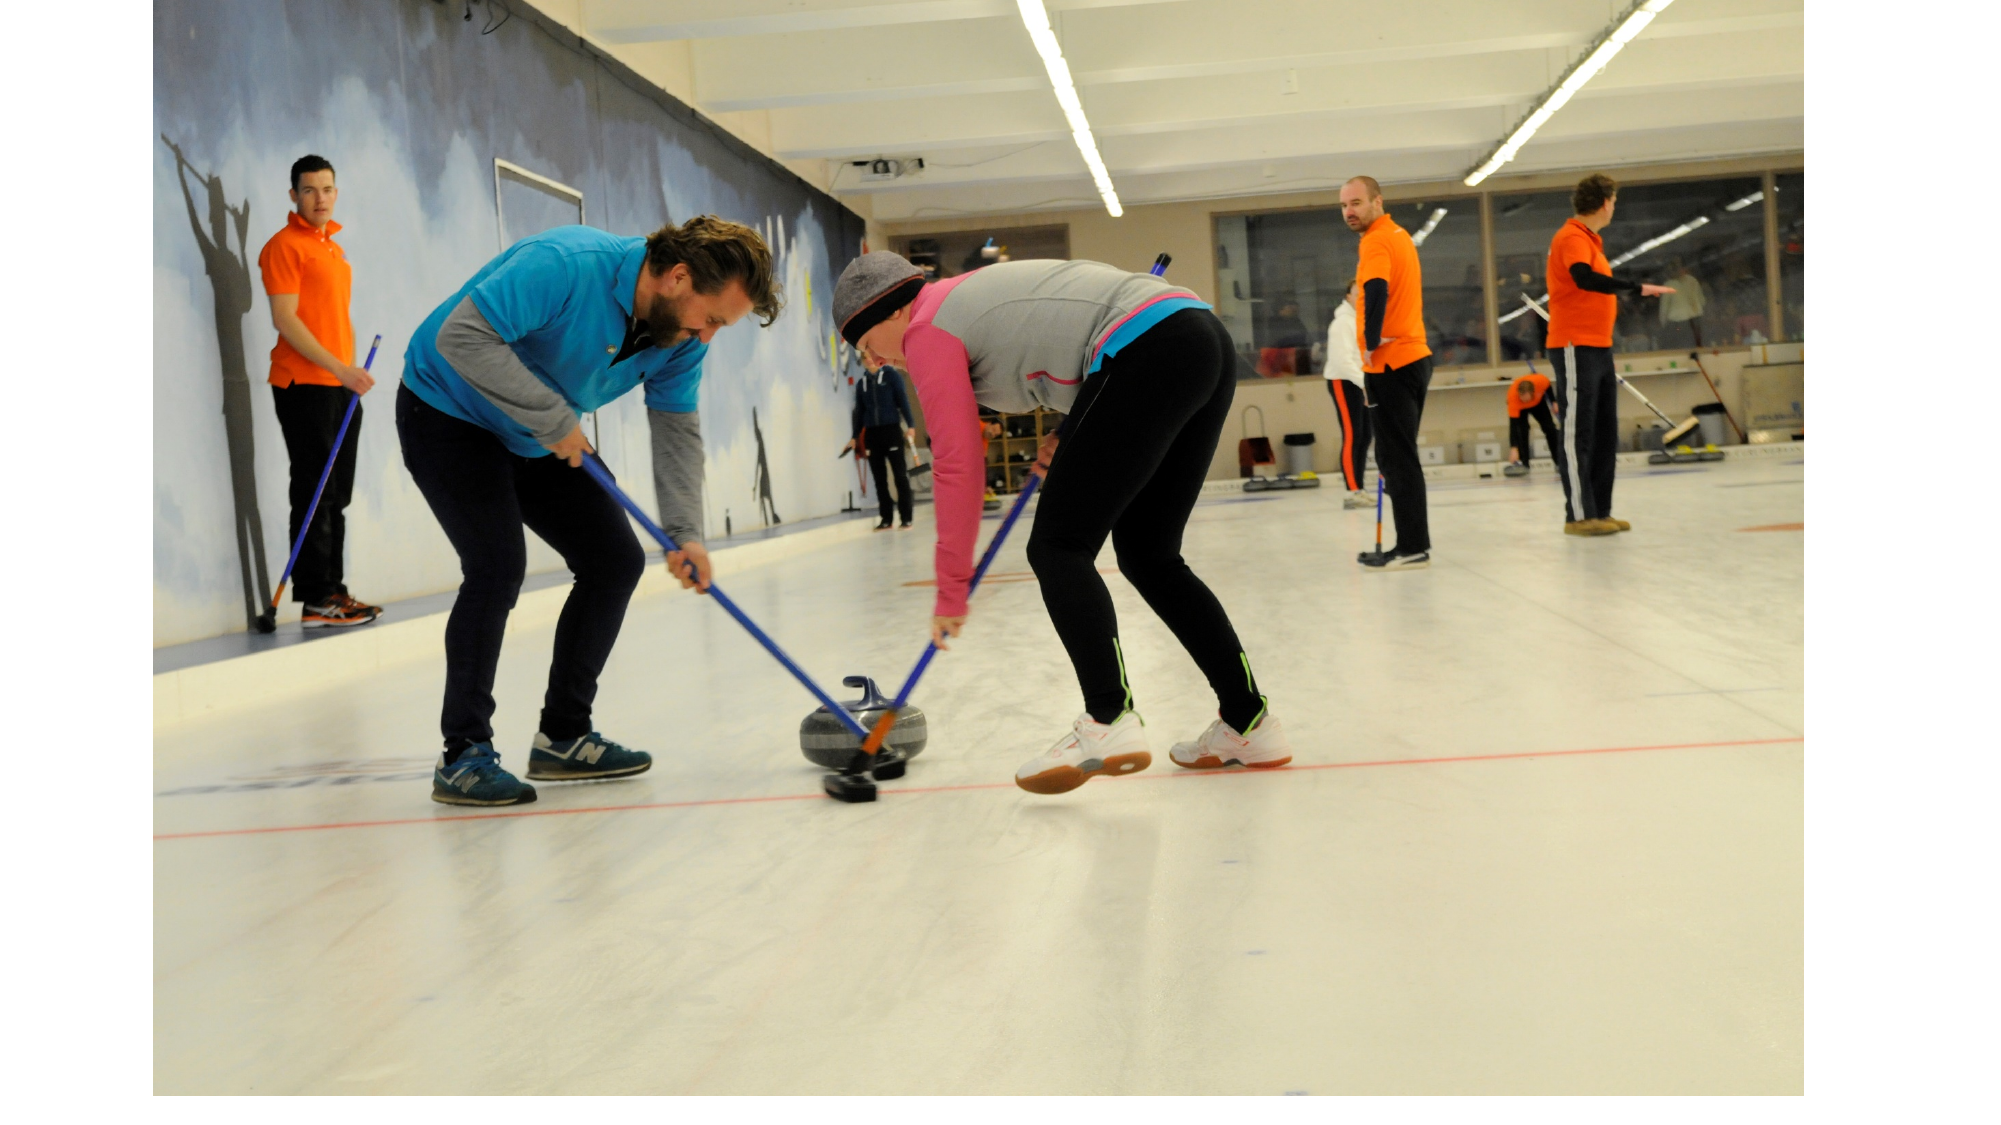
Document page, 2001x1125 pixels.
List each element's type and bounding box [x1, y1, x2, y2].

picture [152, 0, 1804, 1096]
